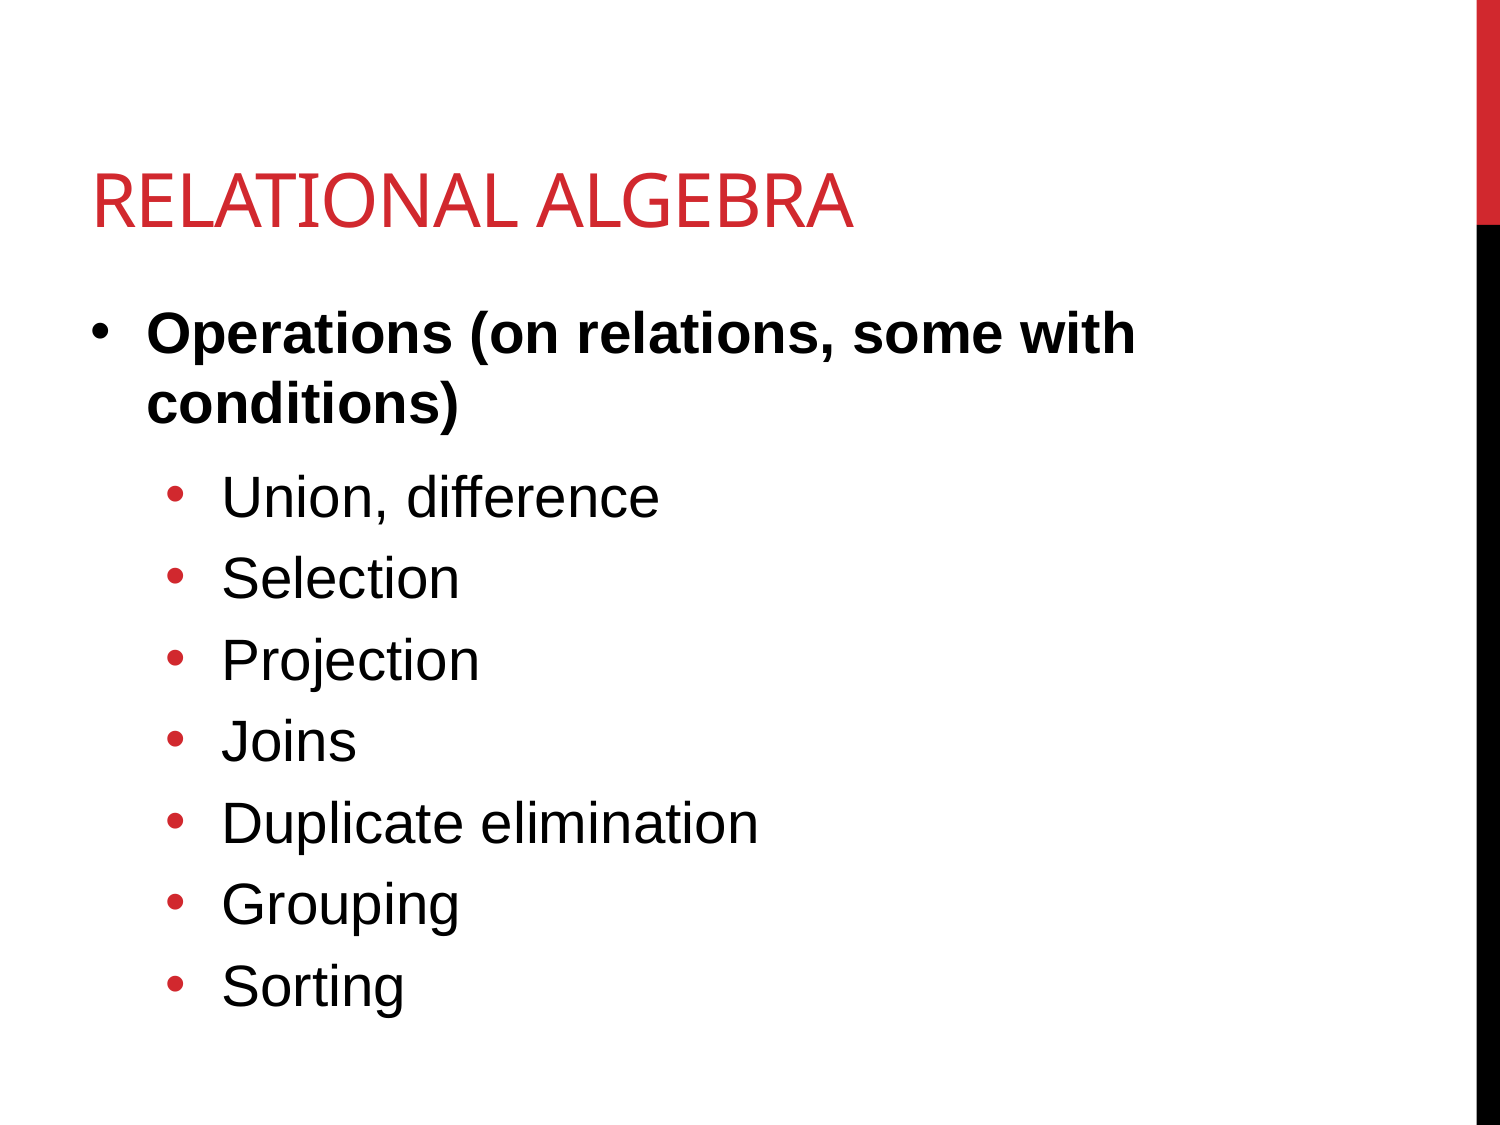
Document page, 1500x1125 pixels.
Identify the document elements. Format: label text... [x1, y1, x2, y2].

title Relational ALgebra [75, 25, 1500, 250]
list Operations (on relations, some with conditions) Union, difference Selection Projection Joins Duplicate elimination Grouping Sorting [75, 287, 1325, 1104]
